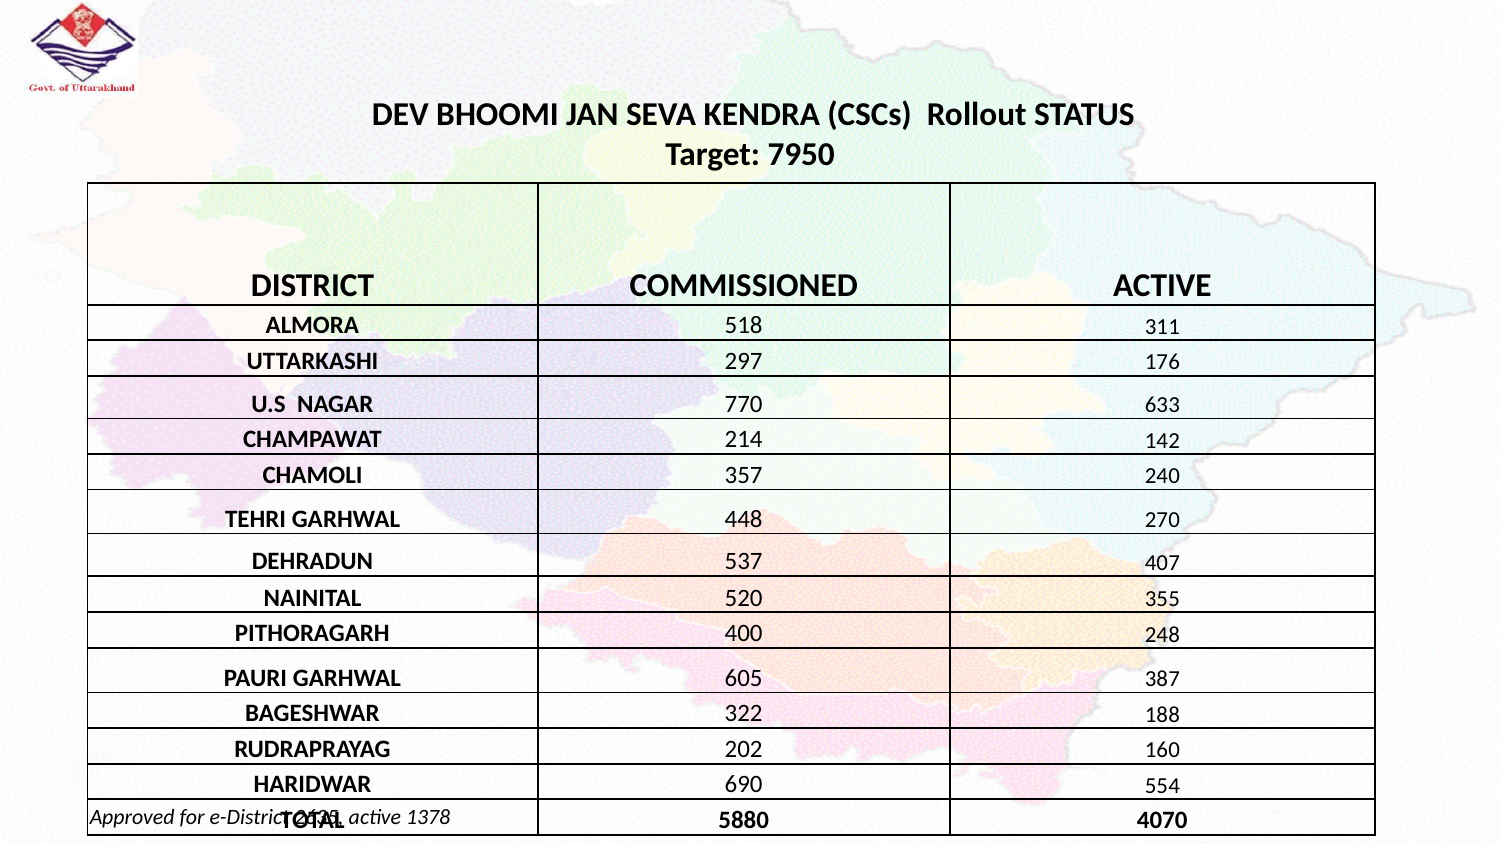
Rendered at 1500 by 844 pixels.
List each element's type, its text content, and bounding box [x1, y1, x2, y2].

table_cell 355 [951, 577, 1374, 611]
table_header COMMISSIONED [539, 184, 949, 304]
table_cell 160 [951, 729, 1374, 763]
table_cell 4070 [1125, 800, 1374, 834]
text_box DEV BHOOMI JAN SEVA KENDRA (CSCs) Rollout STATUS Target: 7950 [87, 84, 1413, 179]
table_cell 537 [539, 534, 949, 575]
table_cell 322 [539, 693, 949, 727]
table_cell 142 [951, 419, 1374, 453]
table_cell PAURI GARHWAL [88, 649, 537, 692]
table_cell ALMORA [88, 306, 537, 339]
table_cell 633 [951, 377, 1374, 418]
table_cell 311 [951, 306, 1374, 339]
table_cell PITHORAGARH [88, 613, 537, 647]
table_cell 176 [951, 341, 1374, 375]
text_box Approved for e-District 2635, active 1378 [74, 795, 1125, 837]
table_cell 448 [539, 490, 949, 533]
table_cell 407 [951, 534, 1374, 575]
table_header ACTIVE [951, 184, 1374, 304]
table_header DISTRICT [88, 184, 537, 304]
table_cell 554 [951, 765, 1374, 798]
table_cell 78129 [0, 0, 1500, 844]
table_cell RUDRAPRAYAG [88, 729, 537, 763]
table_cell 387 [951, 649, 1374, 692]
table_cell 690 [539, 765, 949, 795]
table_cell 357 [539, 455, 949, 489]
table_cell 188 [951, 693, 1374, 727]
table_cell DEHRADUN [88, 534, 537, 575]
table_cell 520 [539, 577, 949, 611]
table_cell 202 [539, 729, 949, 763]
table_cell 770 [539, 377, 949, 418]
table_cell 605 [539, 649, 949, 692]
table_cell 518 [539, 306, 949, 339]
table_cell 400 [539, 613, 949, 647]
table_cell UTTARKASHI [88, 341, 537, 375]
table_cell CHAMOLI [88, 455, 537, 489]
table_cell BAGESHWAR [88, 693, 537, 727]
table_cell 297 [539, 341, 949, 375]
table_cell 270 [951, 490, 1374, 533]
table_cell TEHRI GARHWAL [88, 490, 537, 533]
table_cell HARIDWAR [88, 765, 537, 795]
table_cell 248 [951, 613, 1374, 647]
table_cell CHAMPAWAT [88, 419, 537, 453]
table_cell U.S NAGAR [88, 377, 537, 418]
table_cell 214 [539, 419, 949, 453]
table_cell NAINITAL [88, 577, 537, 611]
table_cell 240 [951, 455, 1374, 489]
picture [24, 0, 138, 97]
